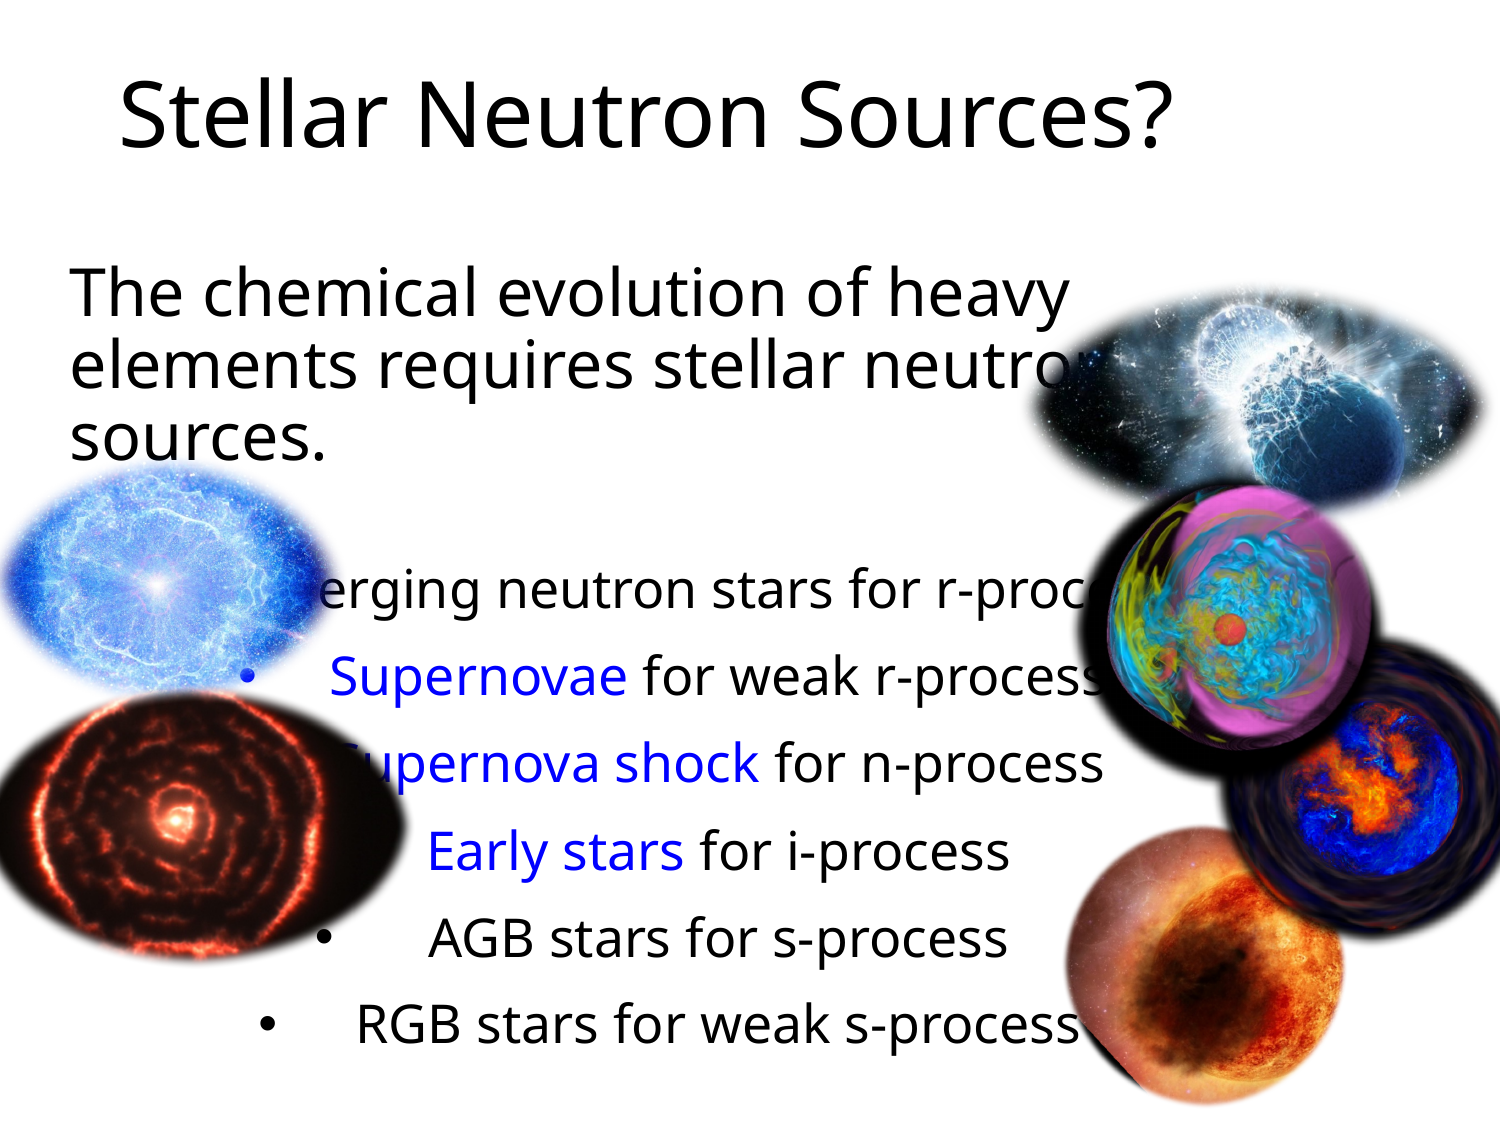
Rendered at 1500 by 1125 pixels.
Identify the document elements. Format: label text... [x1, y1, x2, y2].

title Stellar Neutron Sources? [103, 9, 1397, 227]
list The chemical evolution of heavy elements requires stellar neutron sources. Merging neutron stars for r-process Supernovae for weak r-process Supernova shock for n-process Early stars for i-process AGB stars for s-process RGB stars for weak s-process [54, 251, 1349, 1066]
picture [1014, 277, 1500, 1108]
picture [0, 451, 417, 970]
